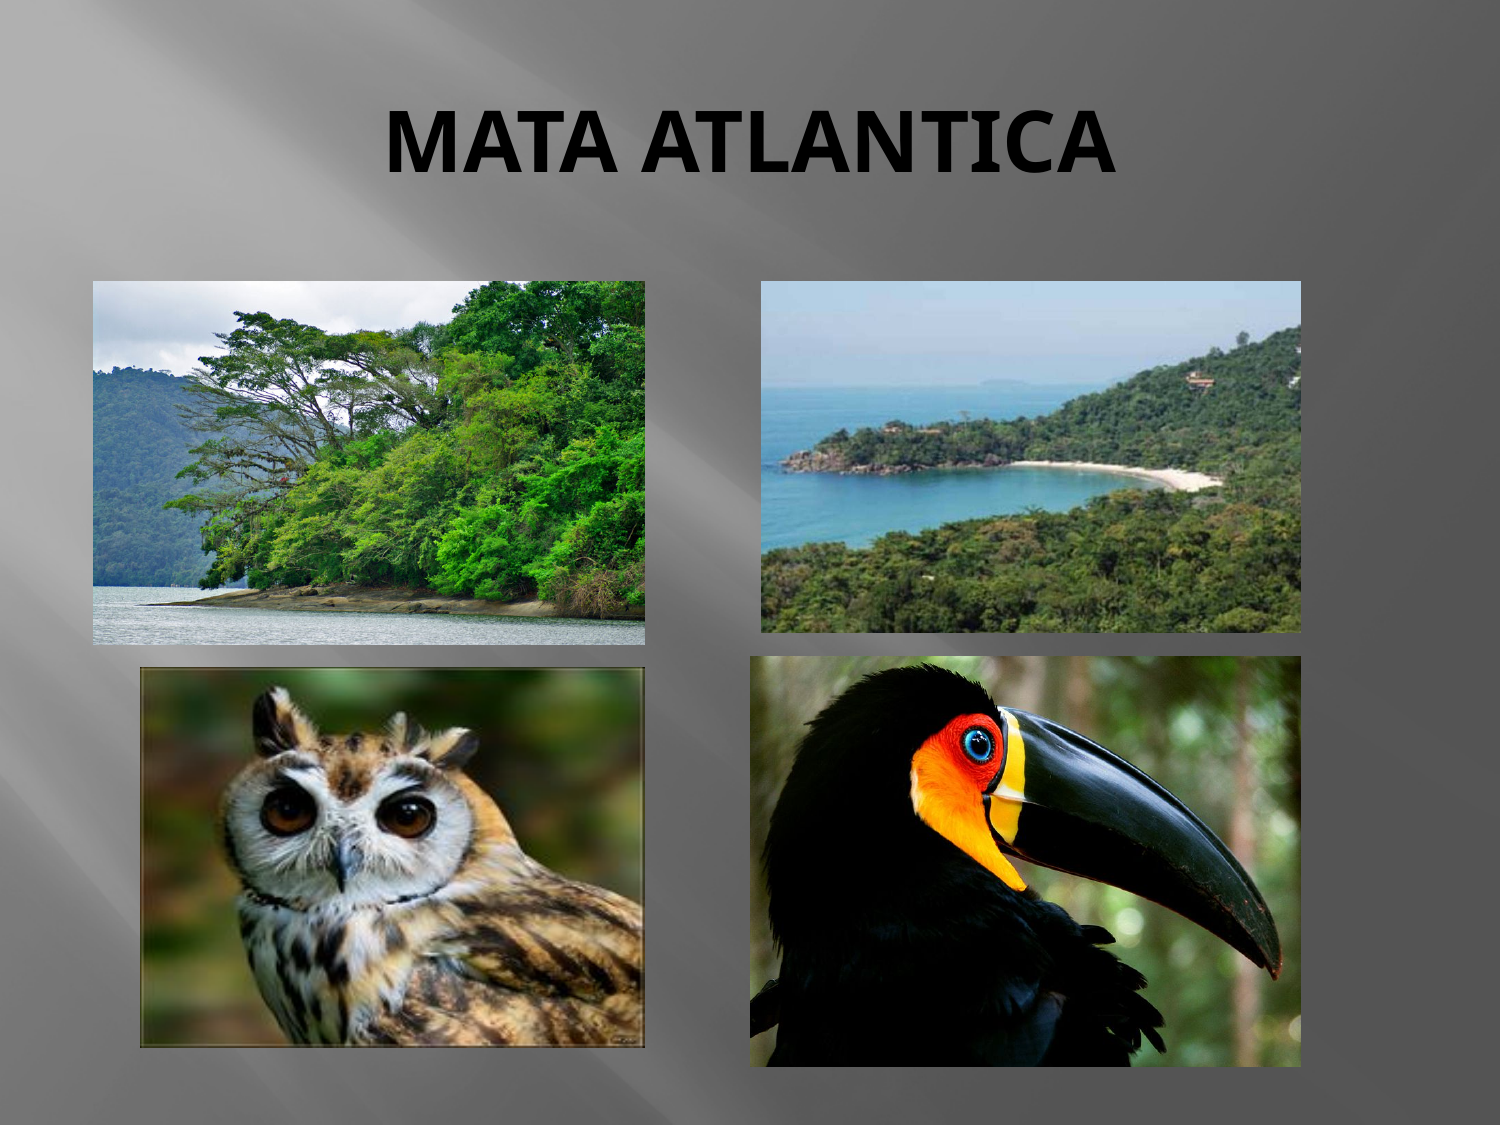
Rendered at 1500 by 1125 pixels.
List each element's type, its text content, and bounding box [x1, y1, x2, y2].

picture [140, 667, 645, 1048]
picture [761, 280, 1301, 633]
picture [93, 280, 645, 645]
picture [749, 656, 1302, 1067]
title MATA ATLANTICA [75, 45, 1425, 233]
